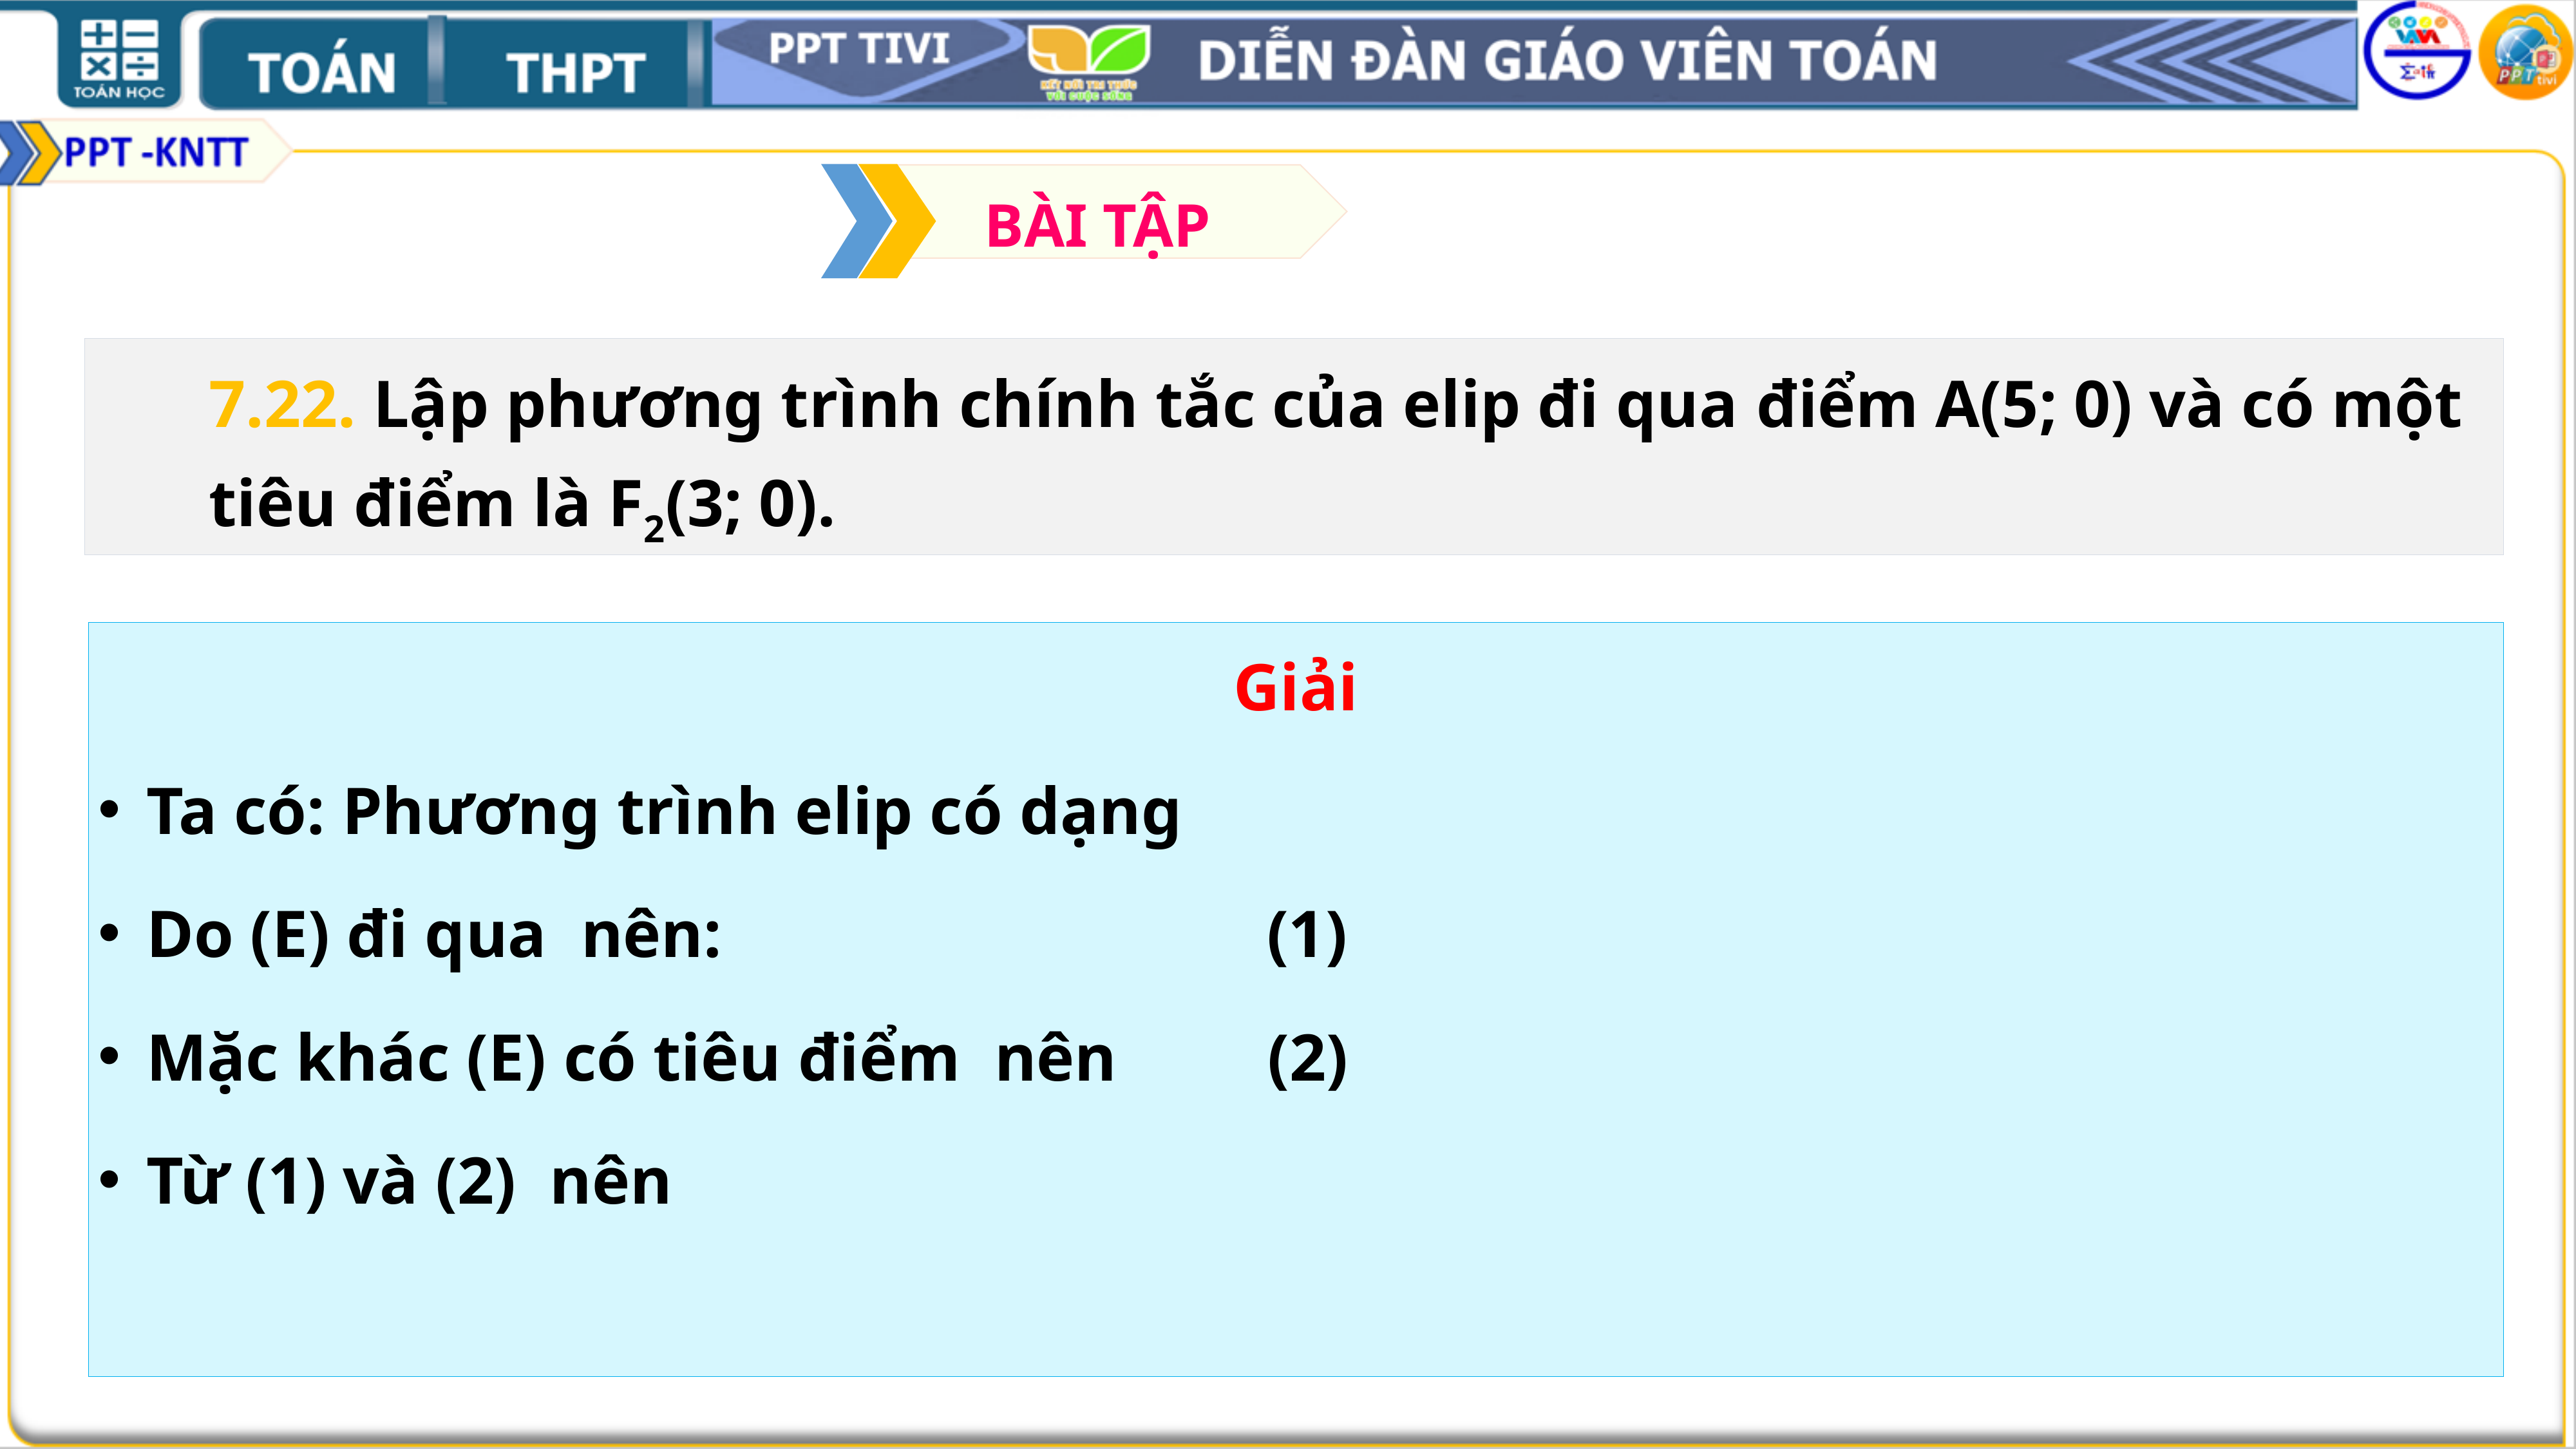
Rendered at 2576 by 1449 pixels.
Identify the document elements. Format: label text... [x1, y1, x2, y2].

text_box 7.22. Lập phương trình chính tắc của elip đi qua điểm A(5; 0) và có một tiêu điểm là F2(3; 0). [84, 338, 2504, 555]
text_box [820, 164, 1425, 279]
picture [0, 0, 2576, 1449]
